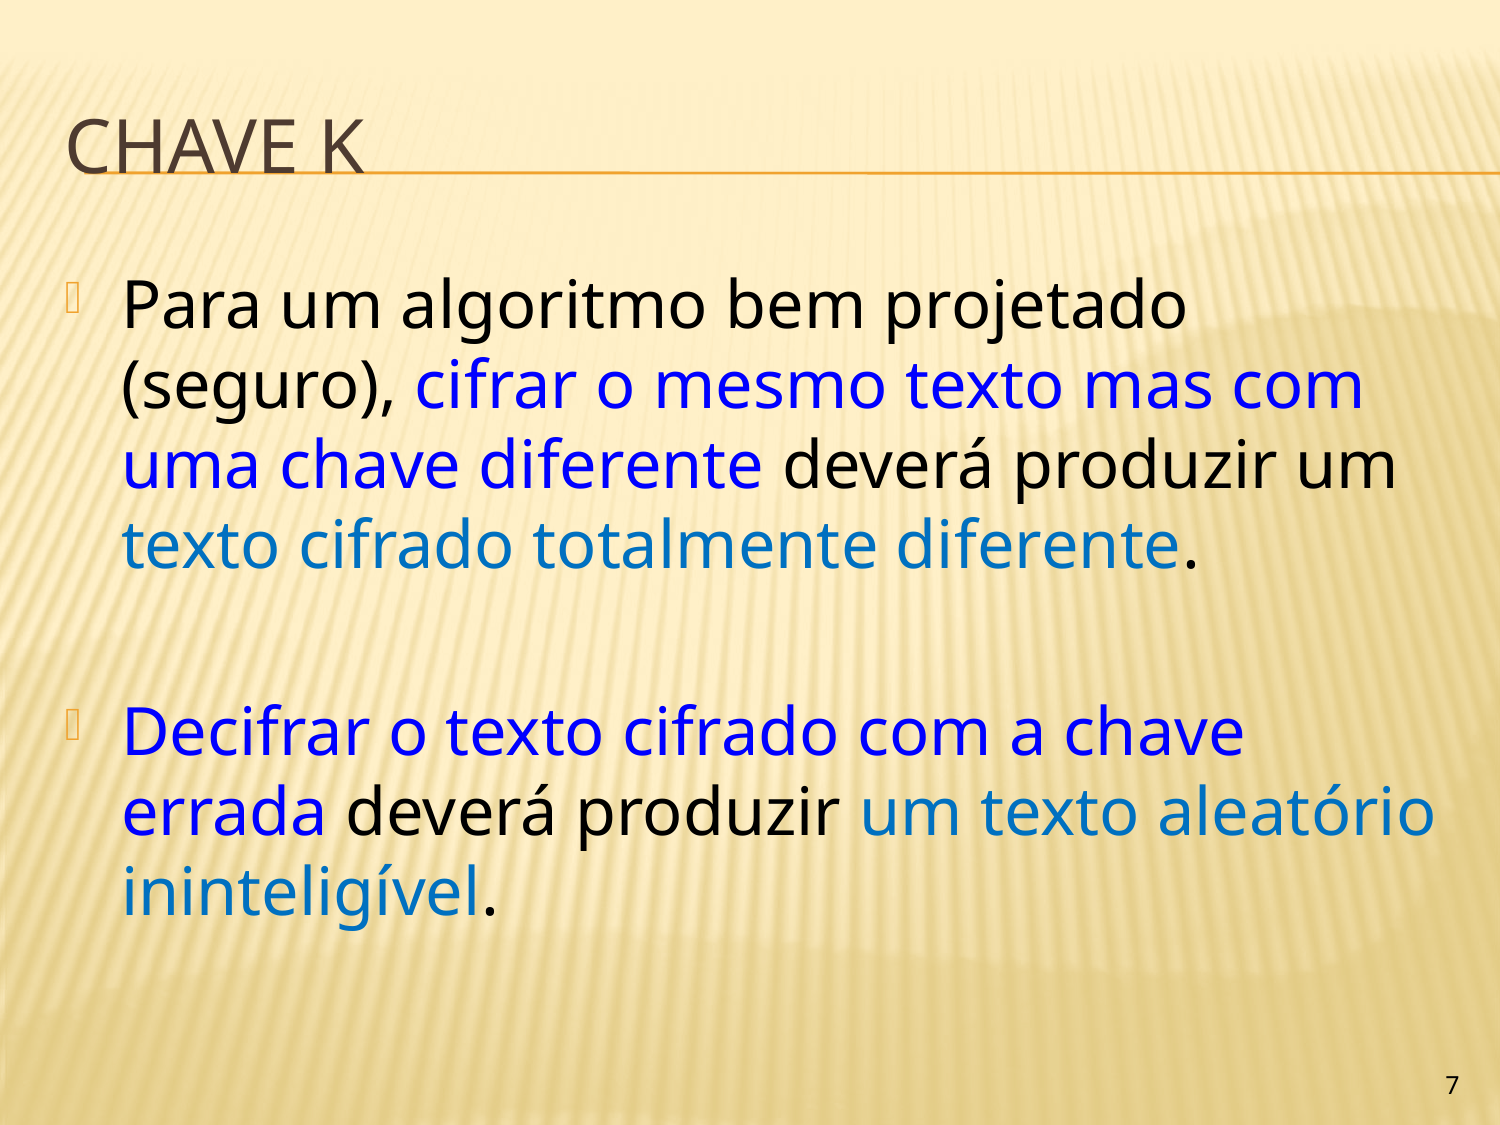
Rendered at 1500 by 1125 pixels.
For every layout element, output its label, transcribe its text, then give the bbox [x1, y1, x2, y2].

slide_number 7 [1350, 1061, 1475, 1103]
list Para um algoritmo bem projetado (seguro), cifrar o mesmo texto mas com uma chave diferente deverá produzir um texto cifrado totalmente diferente. Decifrar o texto cifrado com a chave errada deverá produzir um texto aleatório ininteligível. [50, 254, 1475, 998]
title Chave K [50, 75, 1475, 213]
